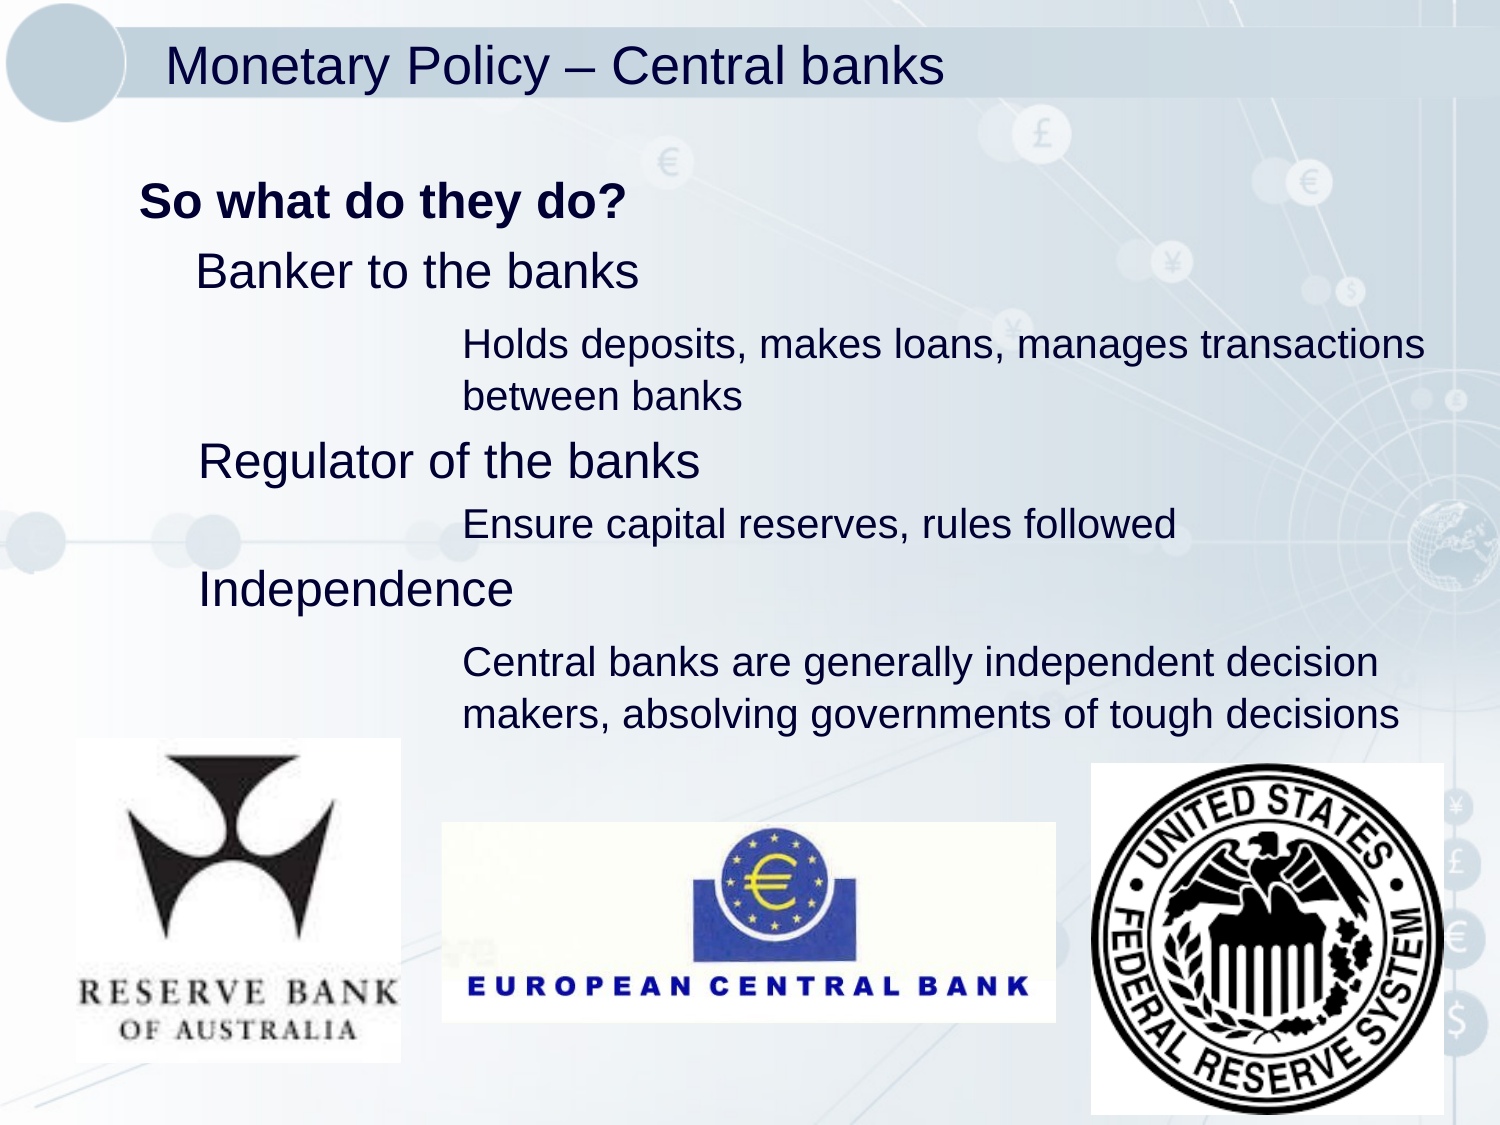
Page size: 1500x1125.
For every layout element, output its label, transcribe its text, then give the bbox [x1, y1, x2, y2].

title Monetary Policy – Central banks [149, 24, 1500, 103]
picture [0, 0, 1500, 1125]
list So what do they do? Banker to the banks Holds deposits, makes loans, manages transactions between banks Regulator of the banks Ensure capital reserves, rules followed Independence Central banks are generally independent decision makers, absolving governments of tough decisions [123, 160, 1449, 904]
